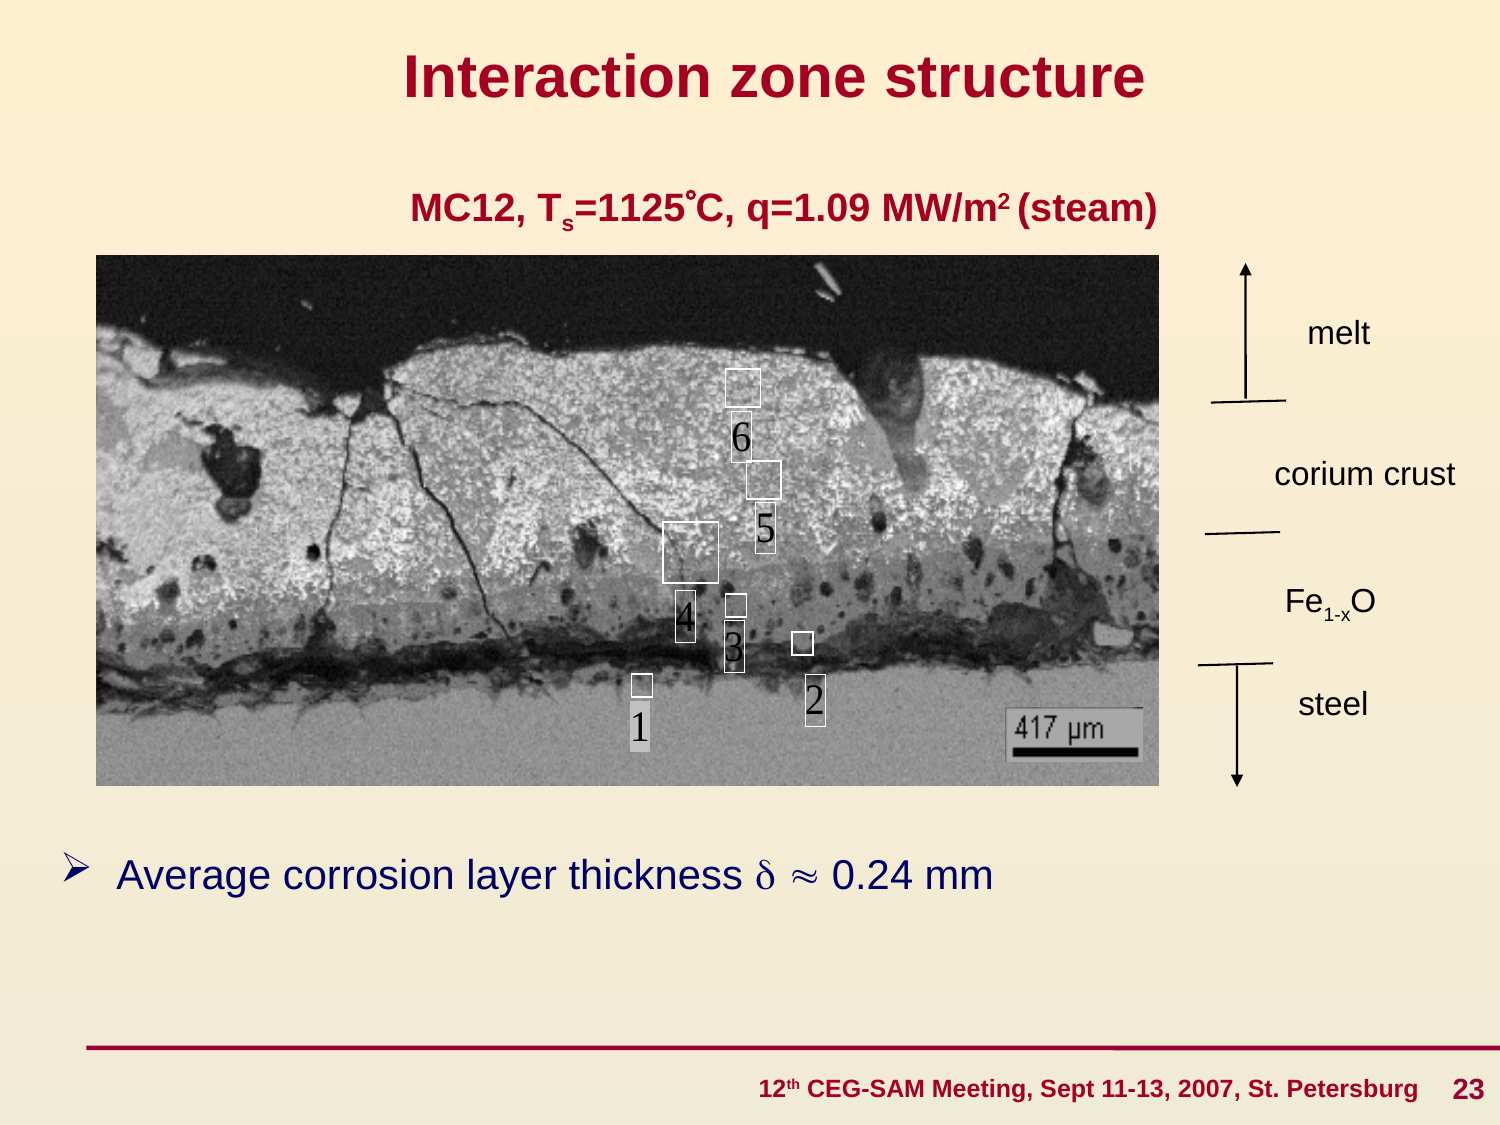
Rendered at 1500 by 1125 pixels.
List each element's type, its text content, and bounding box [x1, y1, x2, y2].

title Interaction zone structure MC12, Ts=1125C, q=1.09 MW/m2 (steam) [135, 58, 1433, 214]
text_box [1230, 665, 1244, 787]
text_box Fe1-xO [1269, 571, 1433, 633]
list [96, 254, 1162, 788]
text_box steel [1283, 674, 1429, 730]
list Average corrosion layer thickness   0.24 mm [45, 839, 1321, 930]
text_box melt [1292, 303, 1386, 359]
text_box corium crust [1259, 444, 1471, 500]
slide_number 23 [1187, 1050, 1500, 1125]
text_box [1239, 262, 1252, 399]
